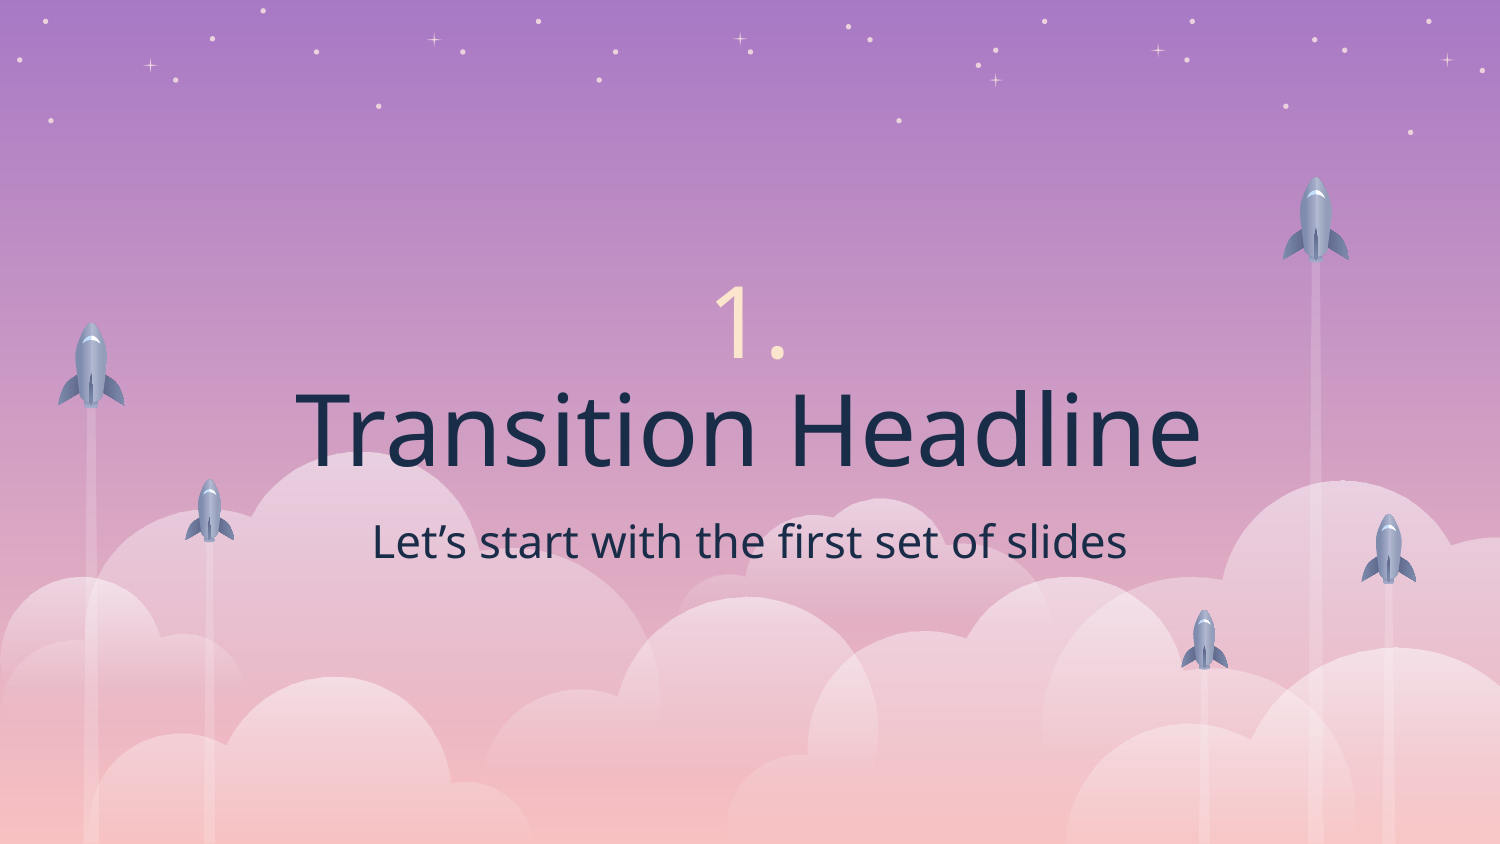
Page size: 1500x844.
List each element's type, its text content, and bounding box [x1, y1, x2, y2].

subtitle Let’s start with the first set of slides [267, 504, 1233, 570]
title 1. Transition Headline [267, 274, 1233, 489]
